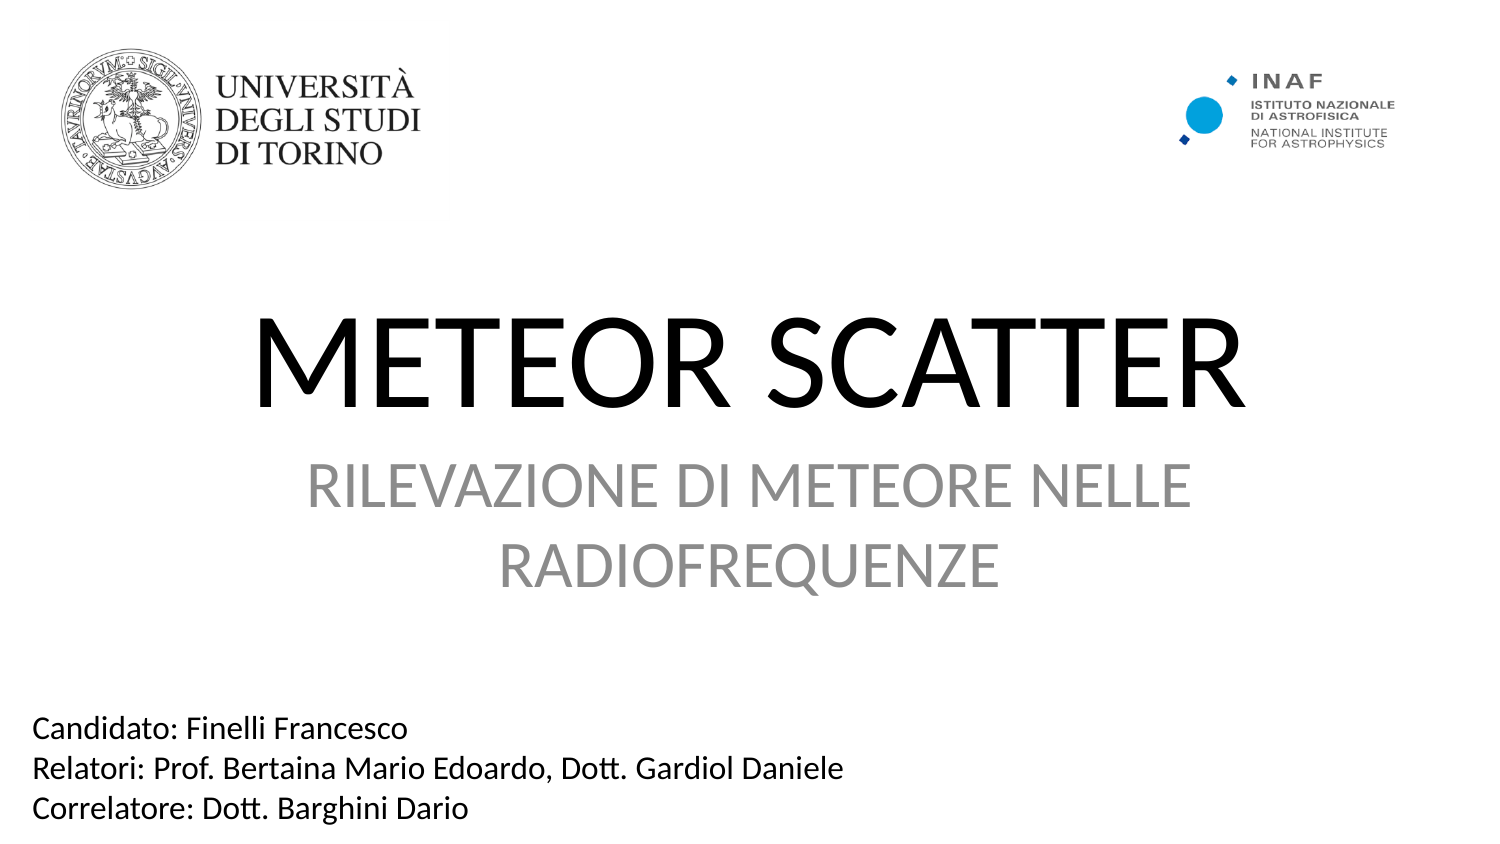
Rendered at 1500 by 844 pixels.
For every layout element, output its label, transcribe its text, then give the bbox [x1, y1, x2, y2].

title METEOR SCATTER [112, 262, 1388, 443]
picture [1135, 8, 1437, 210]
text_box Candidato: Finelli Francesco Relatori: Prof. Bertaina Mario Edoardo, Dott. Gardiol Daniele Correlatore: Dott. Barghini Dario [17, 698, 869, 834]
subtitle RILEVAZIONE DI METEORE NELLE RADIOFREQUENZE [225, 433, 1275, 650]
picture [29, 19, 451, 221]
